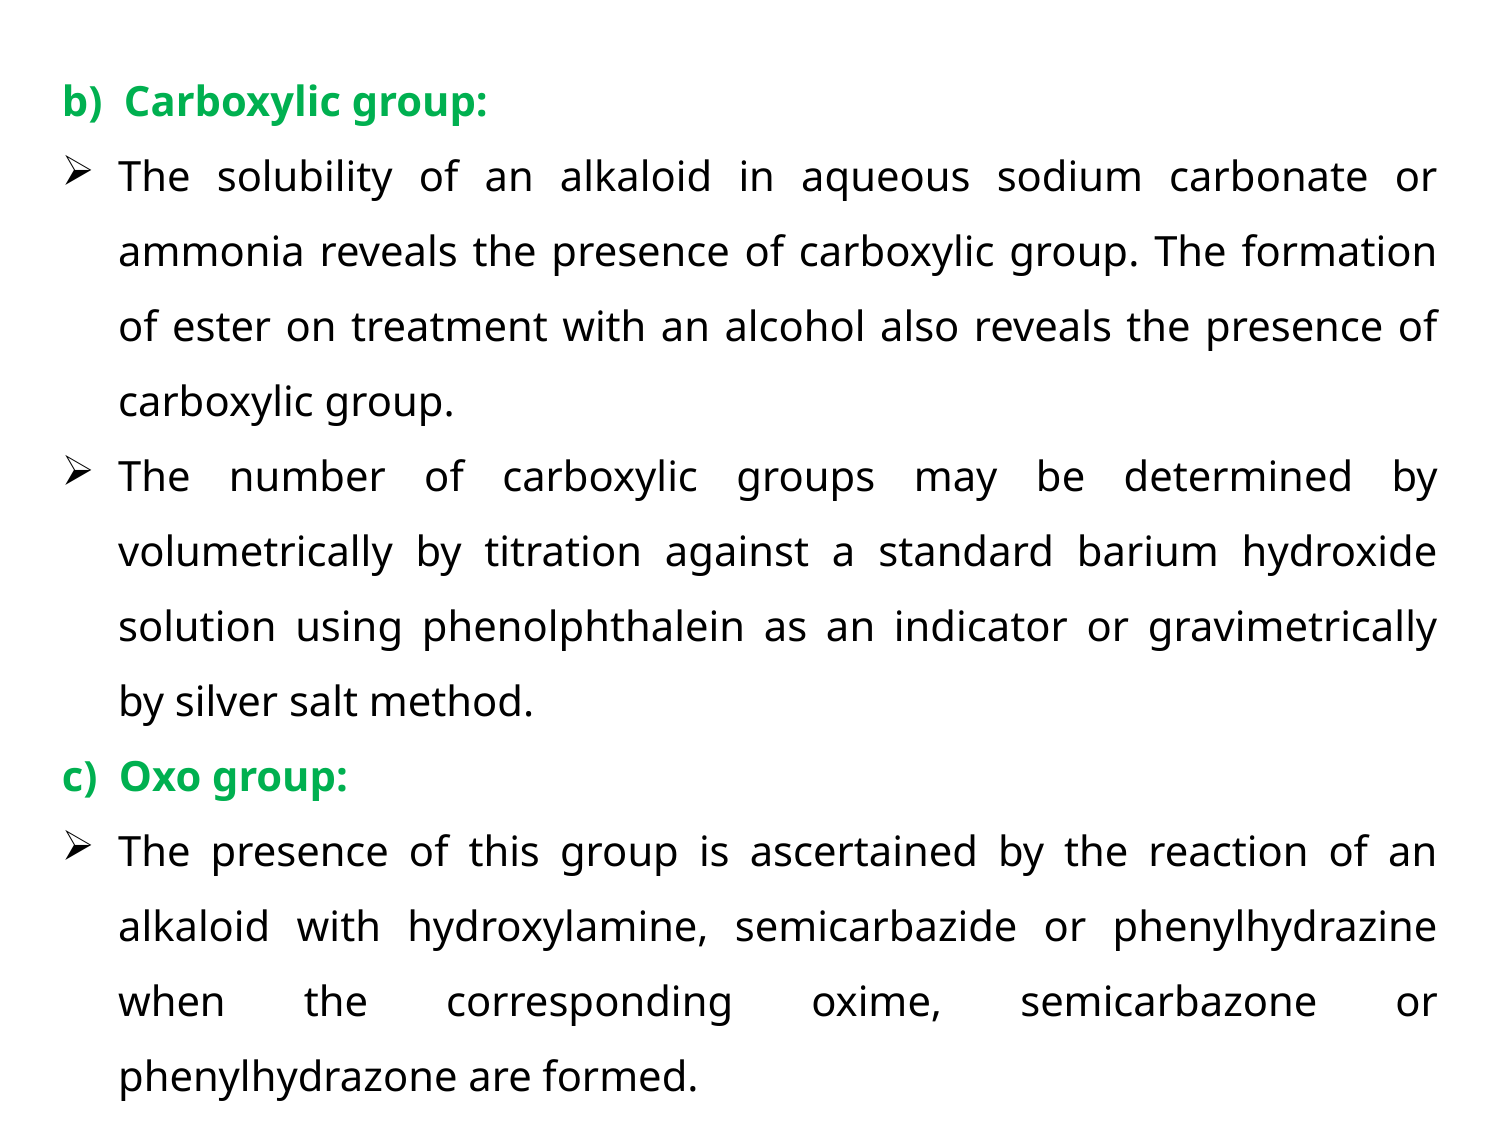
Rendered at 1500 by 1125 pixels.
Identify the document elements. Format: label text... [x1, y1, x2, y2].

text_box b) Carboxylic group: The solubility of an alkaloid in aqueous sodium carbonate or ammonia reveals the presence of carboxylic group. The formation of ester on treatment with an alcohol also reveals the presence of carboxylic group. The number of carboxylic groups may be determined by volumetrically by titration against a standard barium hydroxide solution using phenolphthalein as an indicator or gravimetrically by silver salt method. c) Oxo group: The presence of this group is ascertained by the reaction of an alkaloid with hydroxylamine, semicarbazide or phenylhydrazine when the corresponding oxime, semicarbazone or phenylhydrazone are formed. [47, 42, 1453, 1108]
